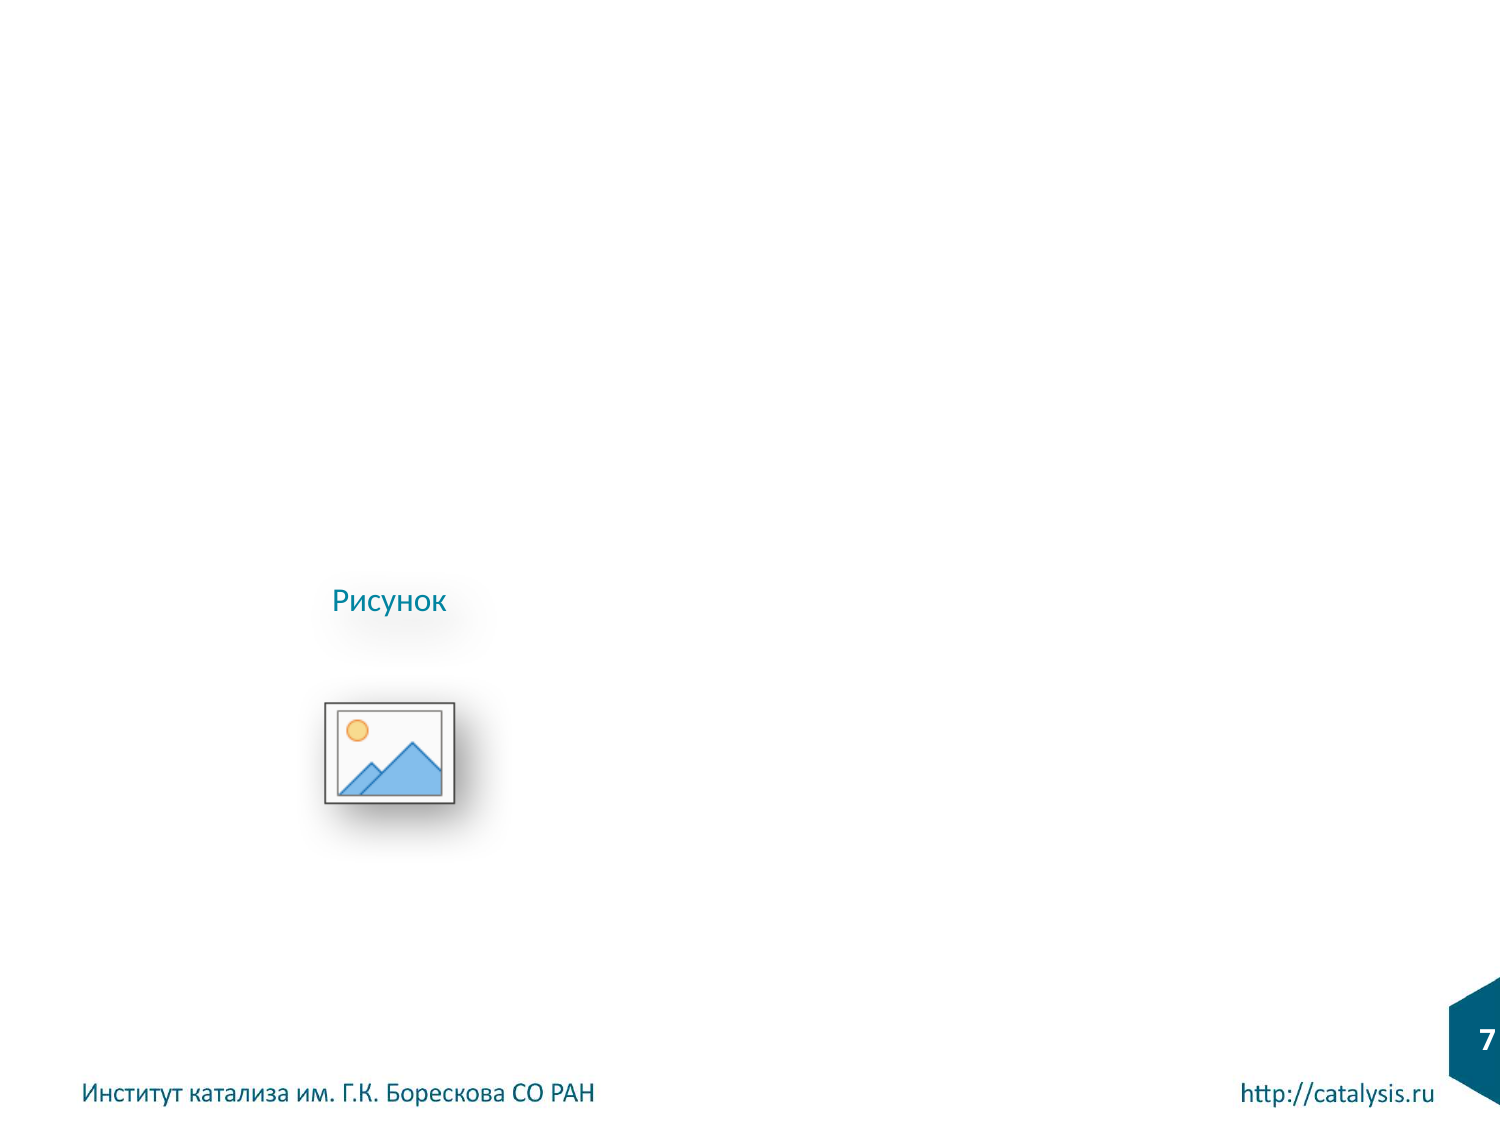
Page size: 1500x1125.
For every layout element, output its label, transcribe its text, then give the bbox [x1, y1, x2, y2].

picture [0, 0, 1500, 1125]
slide_number 7 [1437, 1010, 1500, 1071]
